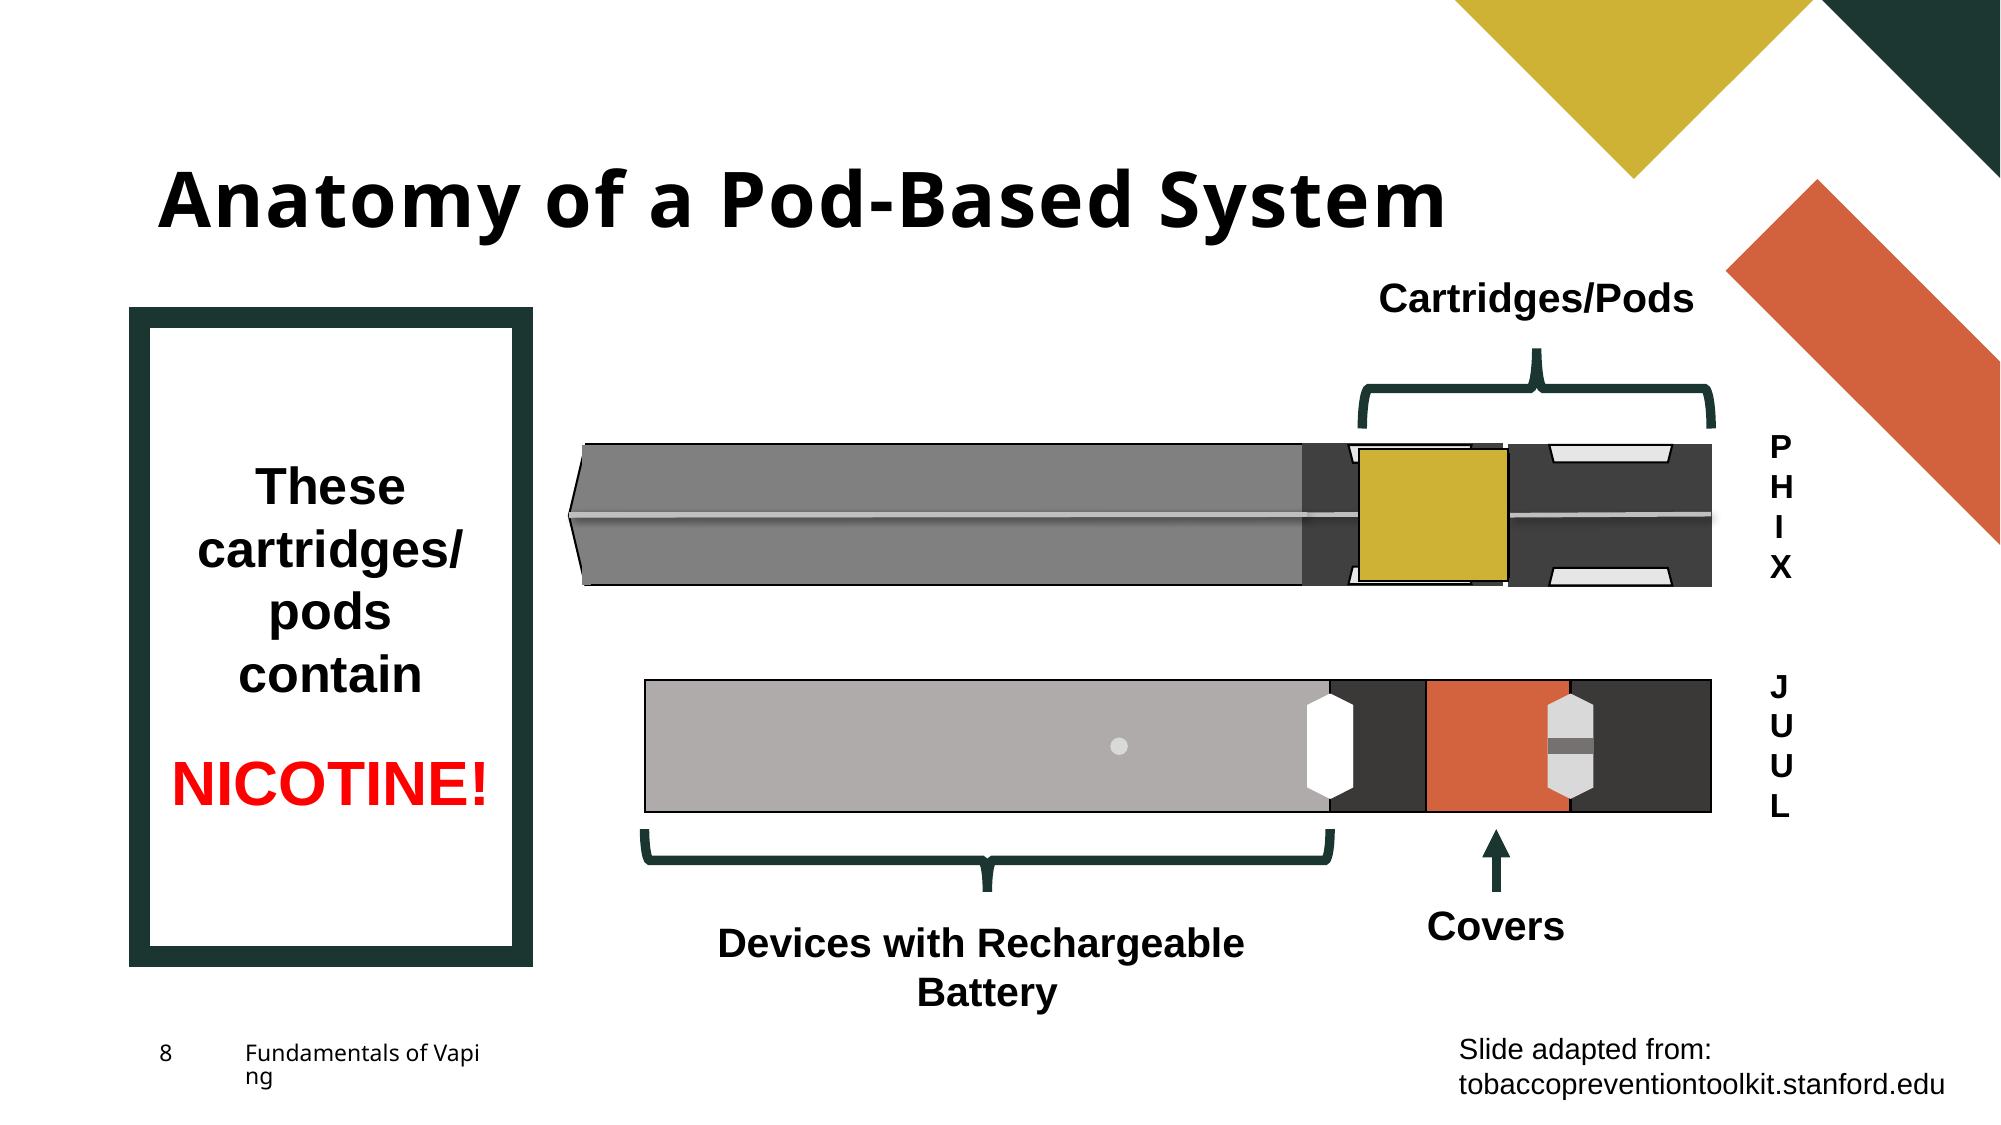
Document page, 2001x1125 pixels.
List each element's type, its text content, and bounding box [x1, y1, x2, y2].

slide_number 8 [159, 1038, 246, 1080]
text_box [1508, 444, 1712, 512]
text_box [1110, 737, 1128, 756]
text_box [569, 459, 582, 512]
text_box J U U L [1754, 657, 1804, 832]
text_box [1303, 444, 1502, 510]
text_box [1307, 693, 1354, 799]
text_box Covers [1346, 891, 1646, 956]
text_box NICOTINE! [155, 735, 507, 826]
text_box [1471, 581, 1502, 585]
text_box [1549, 567, 1673, 586]
text_box [1547, 693, 1594, 746]
text_box [586, 444, 1303, 509]
text_box [1549, 444, 1673, 463]
title Anatomy of a Pod-Based System [158, 144, 1464, 245]
text_box [644, 680, 1331, 813]
text_box [1359, 449, 1508, 581]
text_box [571, 526, 582, 572]
text_box P H I X [1754, 417, 1804, 593]
text_box [1361, 348, 1712, 429]
text_box These cartridges/pods contain [171, 445, 490, 711]
text_box [1331, 680, 1426, 813]
text_box [1547, 747, 1594, 799]
text_box Cartridges/Pods [1263, 263, 1810, 328]
text_box Slide adapted from: tobaccopreventiontoolkit.stanford.edu [1444, 1023, 1966, 1108]
text_box [1348, 566, 1472, 585]
text_box [138, 317, 524, 958]
text_box [591, 527, 1303, 585]
text_box [1571, 680, 1712, 813]
footer Fundamentals of Vaping [246, 1038, 491, 1080]
text_box Devices with Rechargeable Battery [692, 908, 1283, 1023]
text_box [643, 829, 1331, 892]
text_box [1303, 526, 1359, 585]
text_box [1426, 680, 1571, 813]
text_box [1508, 523, 1712, 586]
text_box [1348, 445, 1472, 463]
